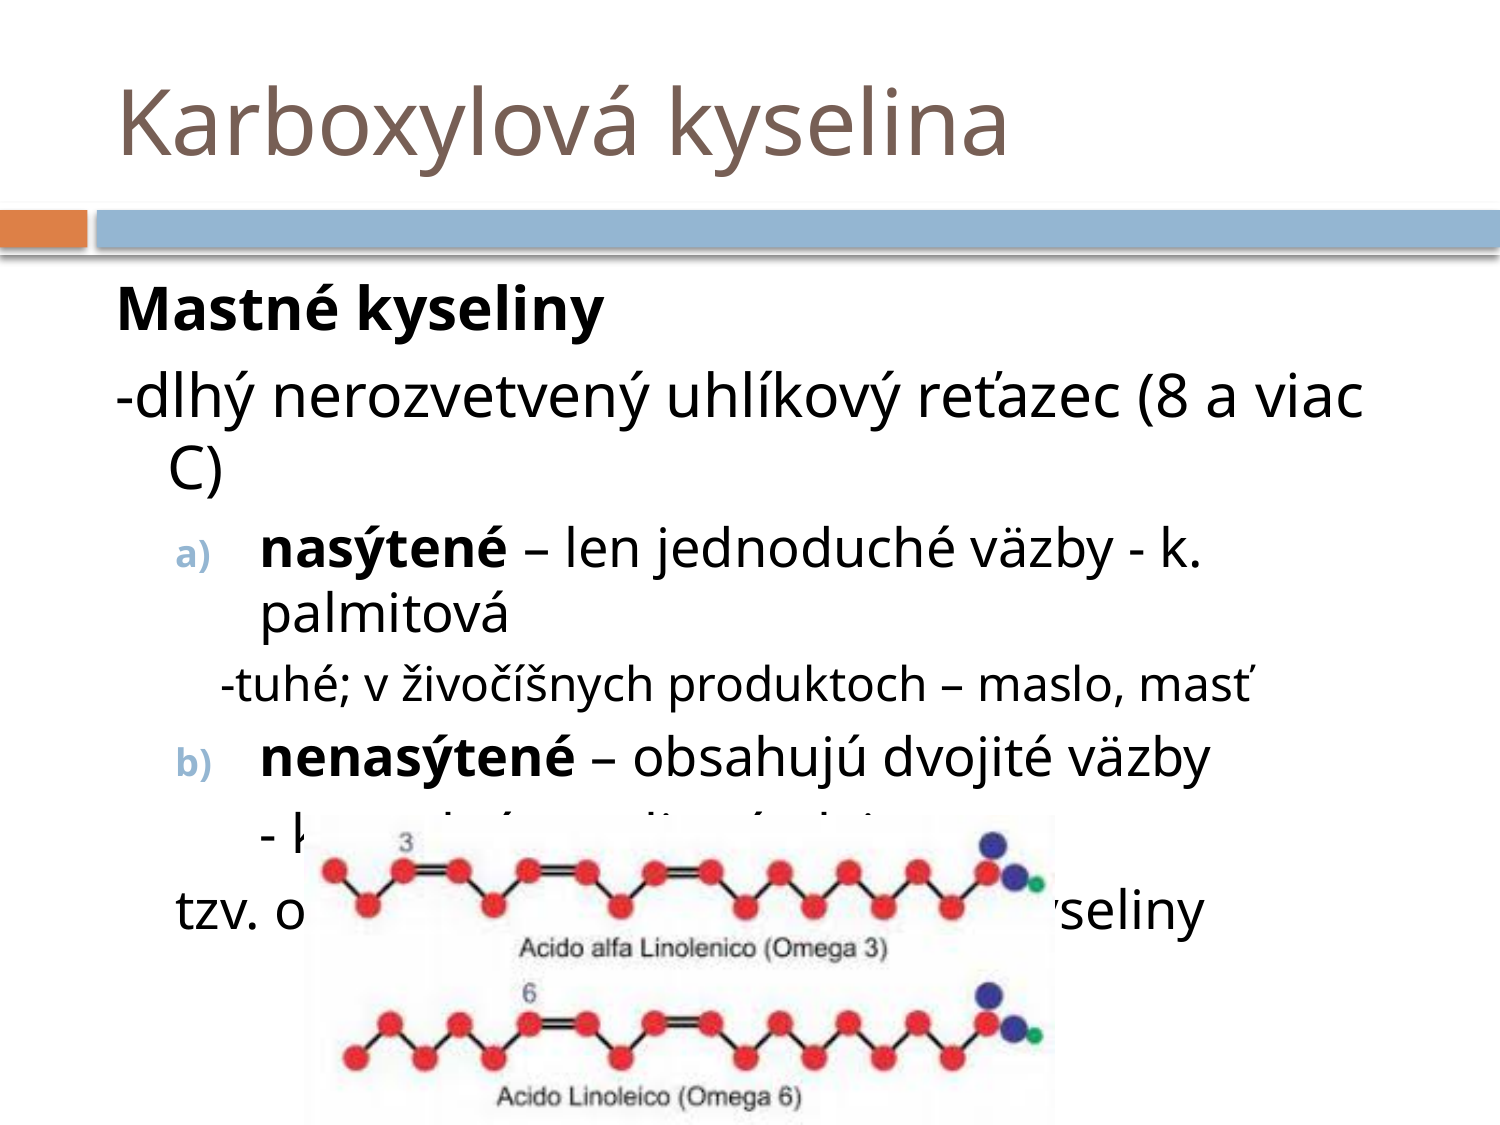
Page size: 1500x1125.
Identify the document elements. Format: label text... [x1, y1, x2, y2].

title Karboxylová kyselina [100, 37, 1438, 200]
list Mastné kyseliny -dlhý nerozvetvený uhlíkový reťazec (8 a viac C) nasýtené – len jednoduché väzby - k. palmitová -tuhé; v živočíšnych produktoch – maslo, masť nenasýtené – obsahujú dvojité väzby - kvapalné; rastlinné oleje tzv. omega-3 a omega-6 mastné kyseliny [100, 262, 1438, 1000]
picture [304, 815, 1055, 1125]
